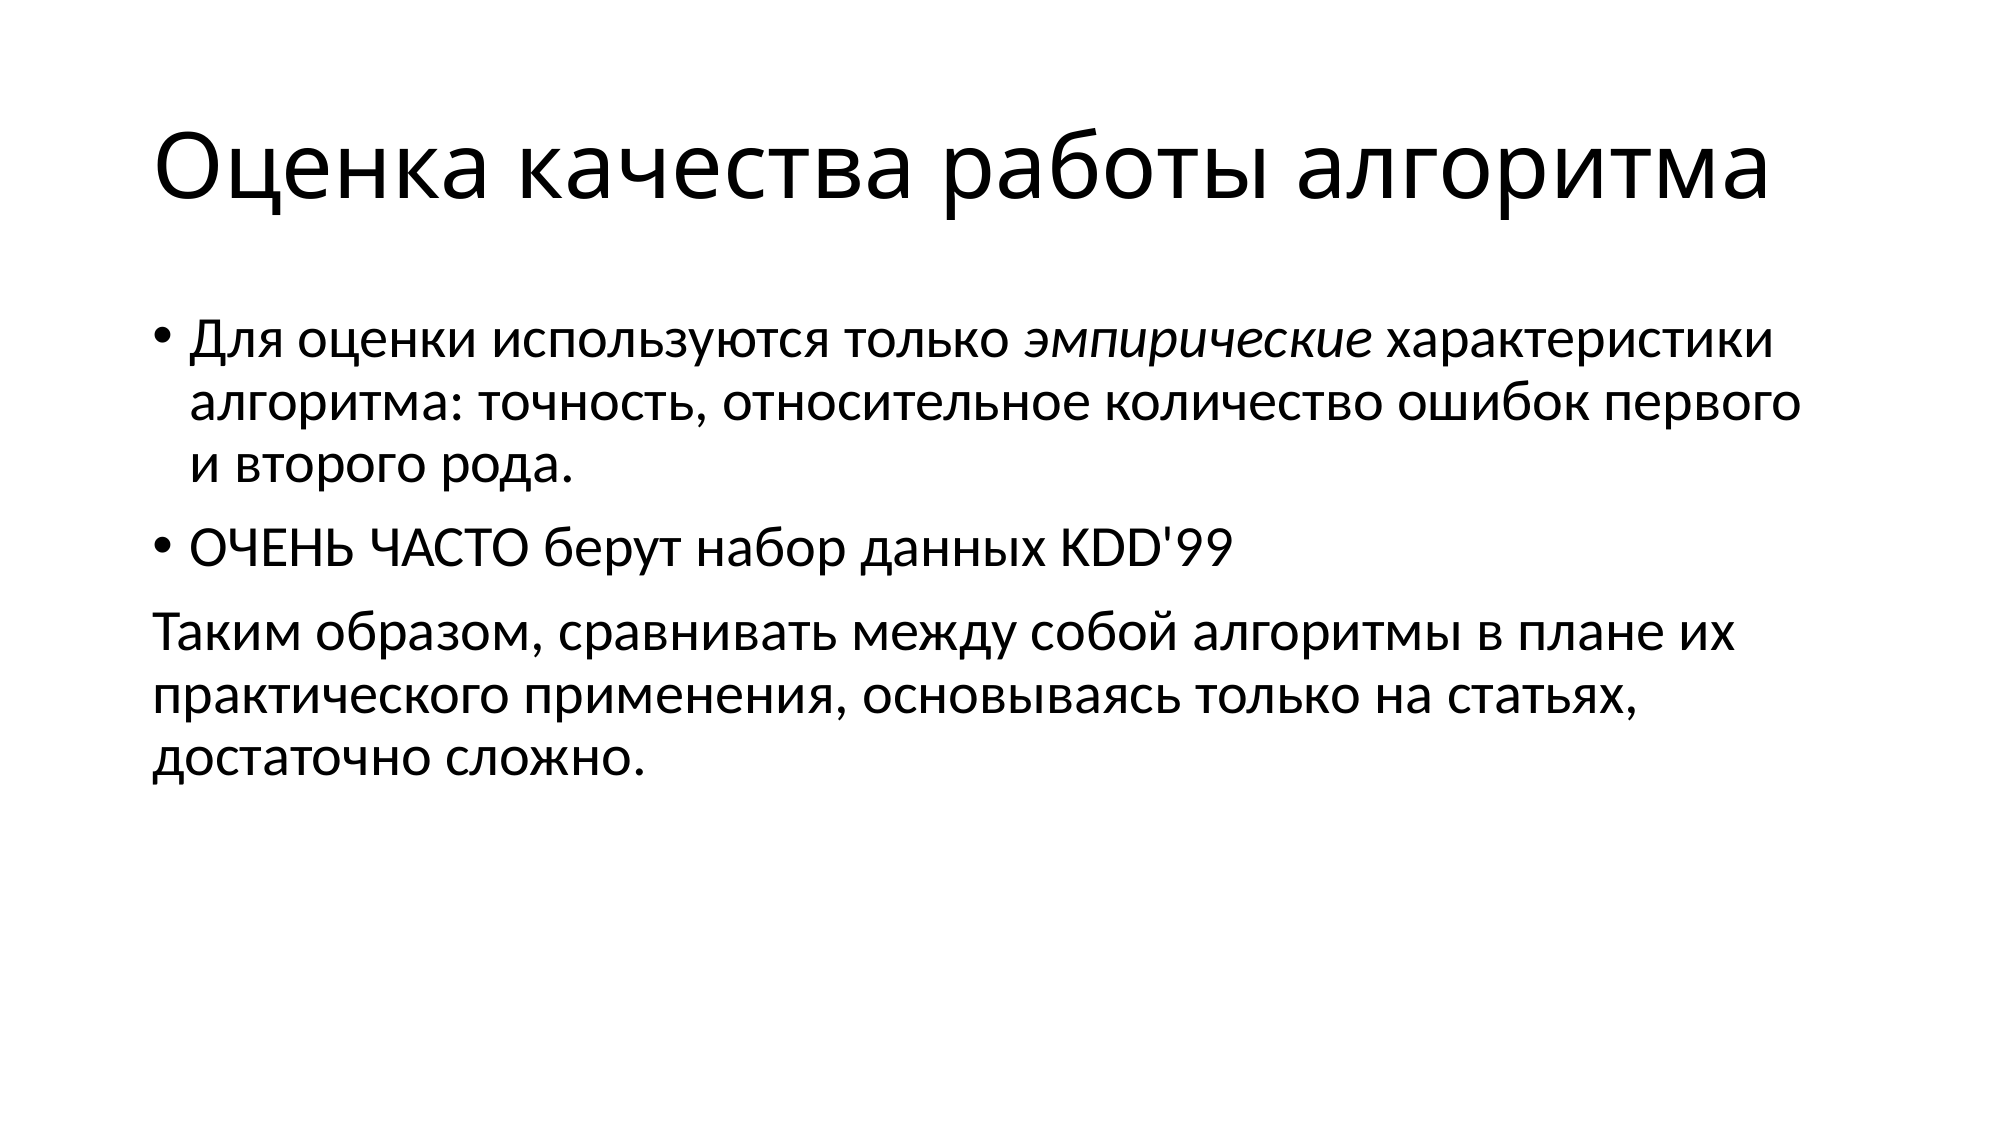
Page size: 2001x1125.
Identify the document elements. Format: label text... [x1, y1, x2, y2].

list Для оценки используются только эмпирические характеристики алгоритма: точность, относительное количество ошибок первого и второго рода. ОЧЕНЬ ЧАСТО берут набор данных KDD'99 Таким образом, сравнивать между собой алгоритмы в плане их практического применения, основываясь только на статьях, достаточно сложно. [137, 299, 1863, 1014]
title Оценка качества работы алгоритма [137, 59, 1863, 278]
